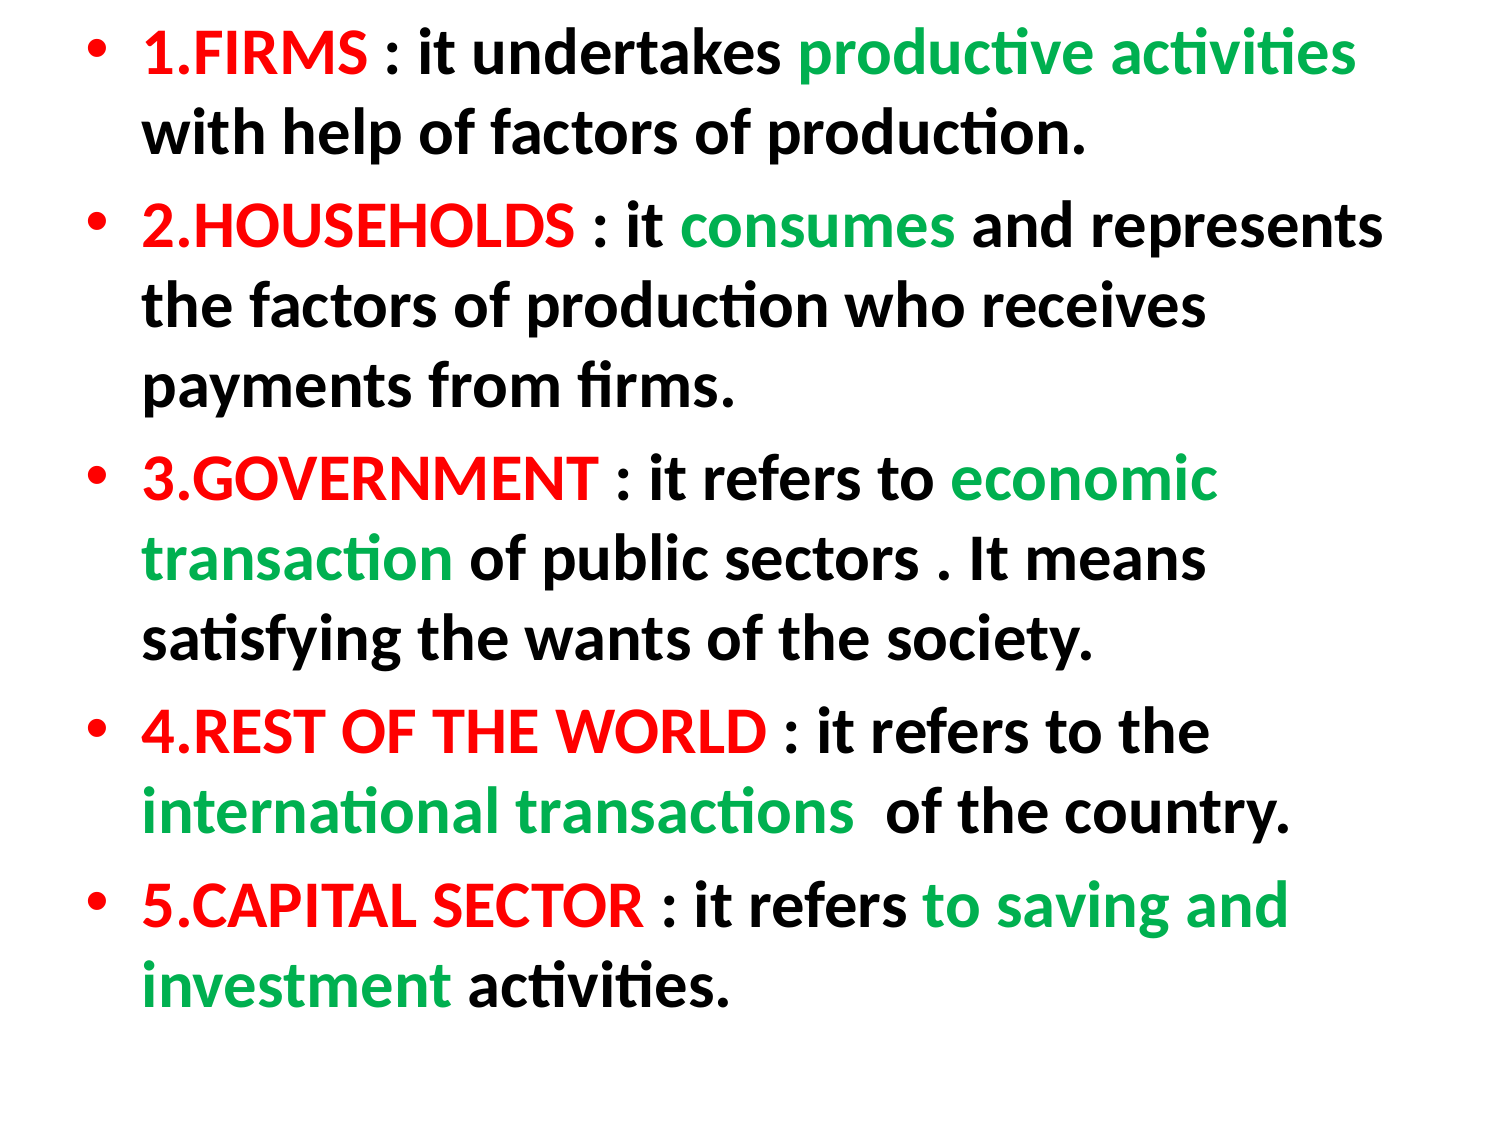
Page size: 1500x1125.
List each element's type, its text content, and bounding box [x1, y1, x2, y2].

list 1.FIRMS : it undertakes productive activities with help of factors of production. 2.HOUSEHOLDS : it consumes and represents the factors of production who receives payments from firms. 3.GOVERNMENT : it refers to economic transaction of public sectors . It means satisfying the wants of the society. 4.REST OF THE WORLD : it refers to the international transactions of the country. 5.CAPITAL SECTOR : it refers to saving and investment activities. [70, 0, 1421, 1125]
